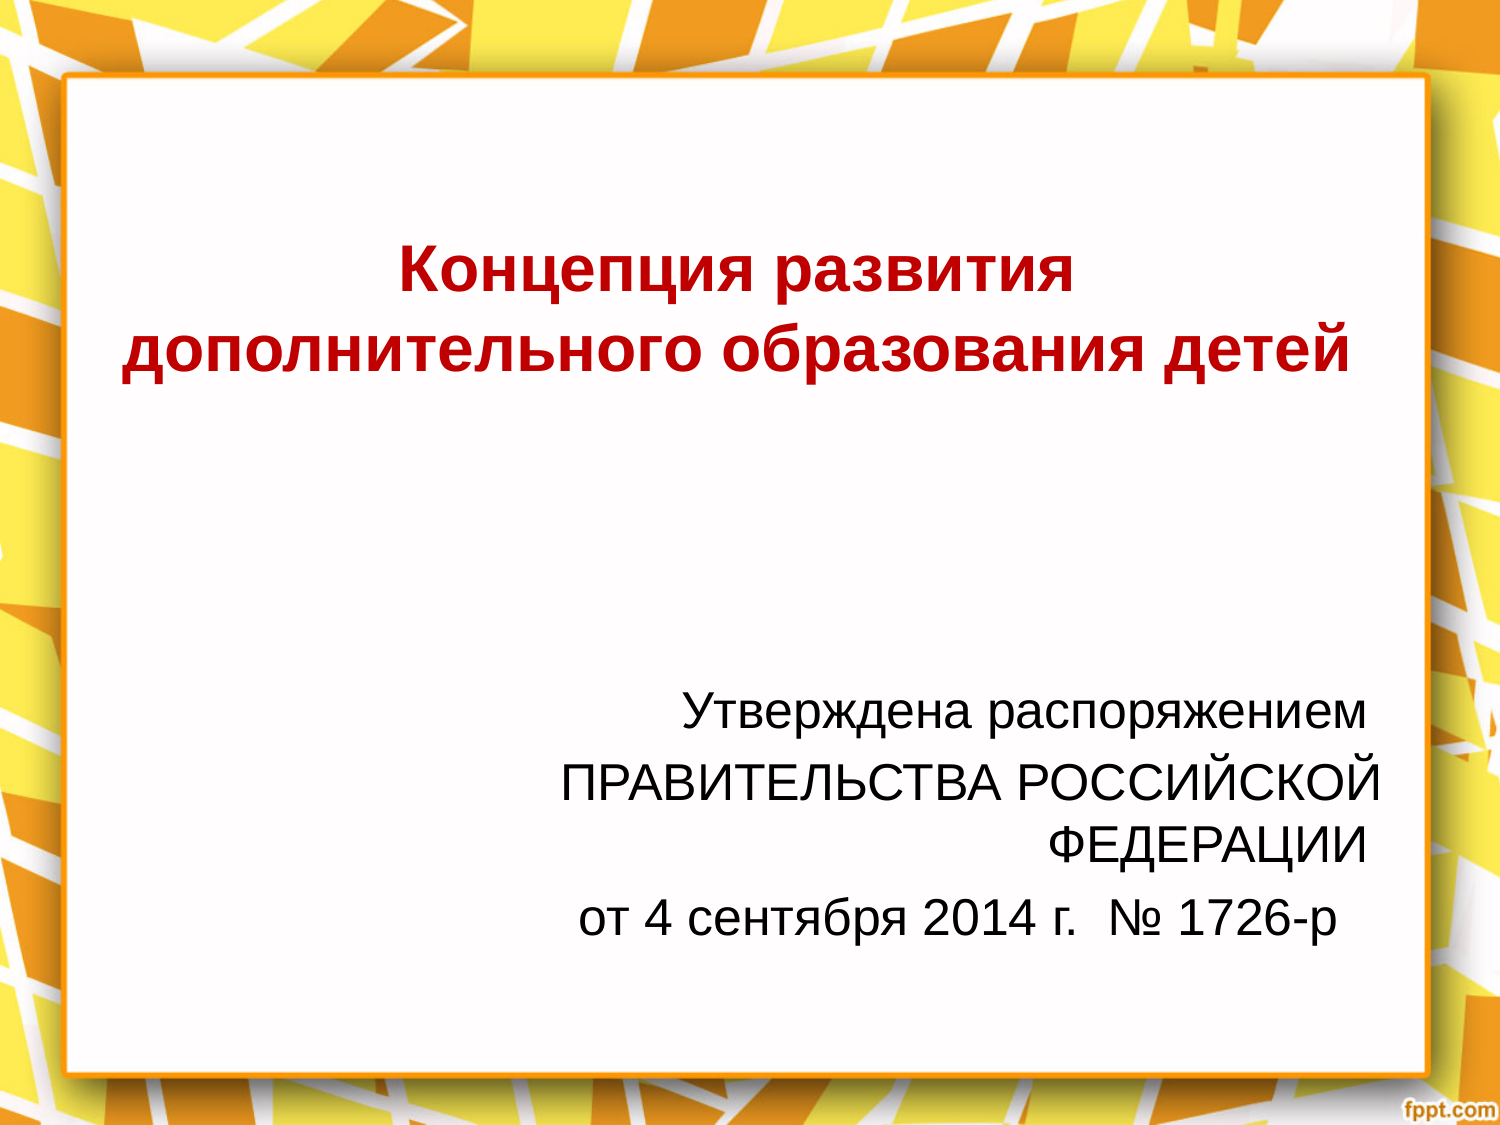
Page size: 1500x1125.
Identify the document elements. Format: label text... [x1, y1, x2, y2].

title Концепция развития дополнительного образования детей [100, 184, 1376, 426]
subtitle Утверждена распоряжением ПРАВИТЕЛЬСТВА РОССИЙСКОЙ ФЕДЕРАЦИИ от 4 сентября 2014 г. № 1726-р [348, 668, 1399, 957]
picture [0, 0, 1500, 1125]
